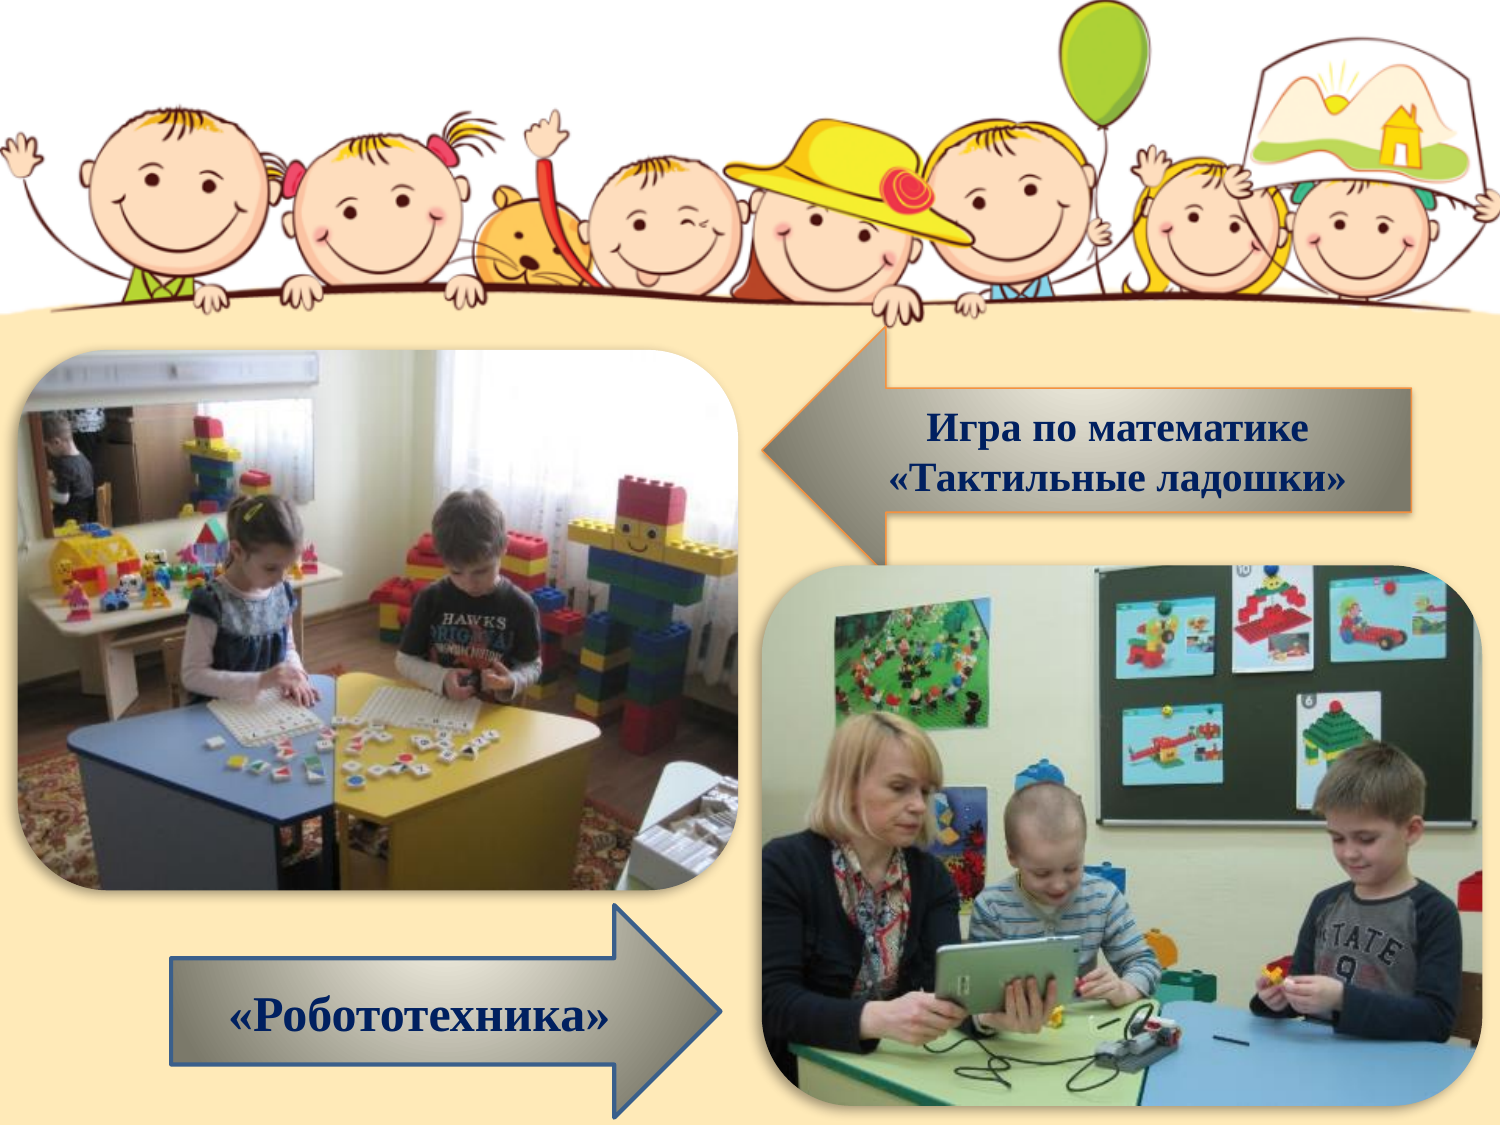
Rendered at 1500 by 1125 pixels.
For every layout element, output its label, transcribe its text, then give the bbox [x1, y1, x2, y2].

text_box «Робототехника» [169, 903, 723, 1120]
text_box [891, 30, 1490, 226]
picture [0, 0, 1500, 1125]
text_box Игра по математике «Тактильные ладошки» [761, 325, 1413, 560]
